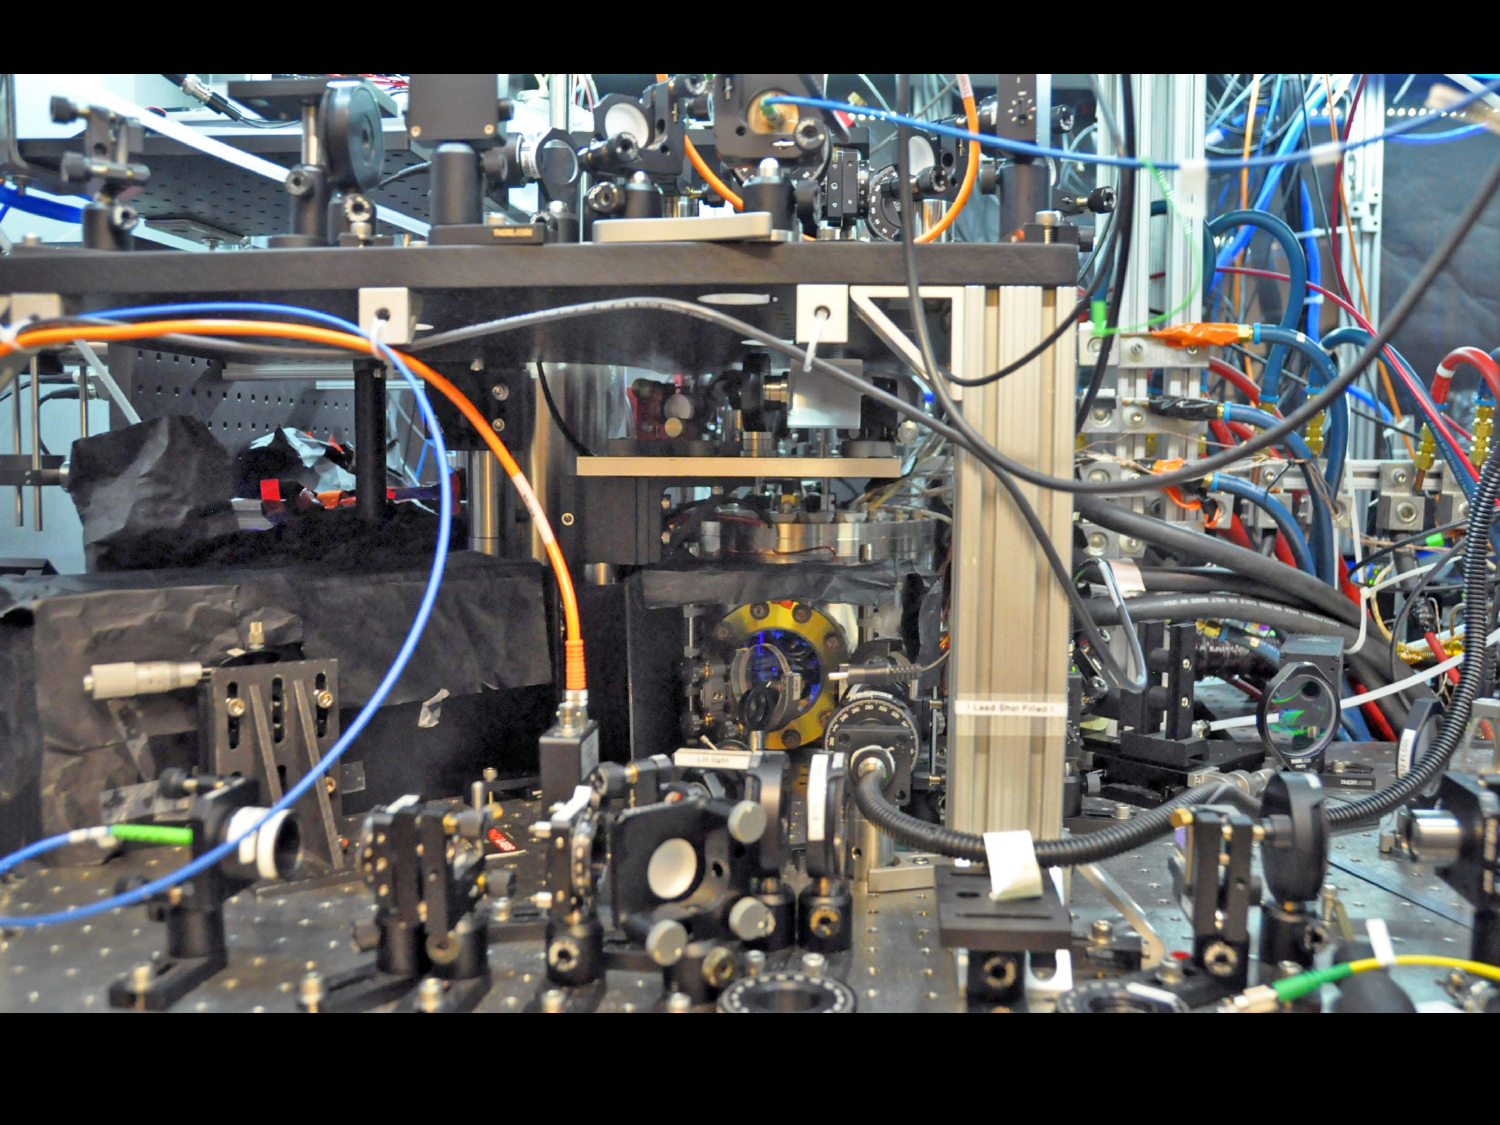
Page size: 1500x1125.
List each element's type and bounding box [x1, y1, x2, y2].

picture [0, 74, 1500, 1013]
